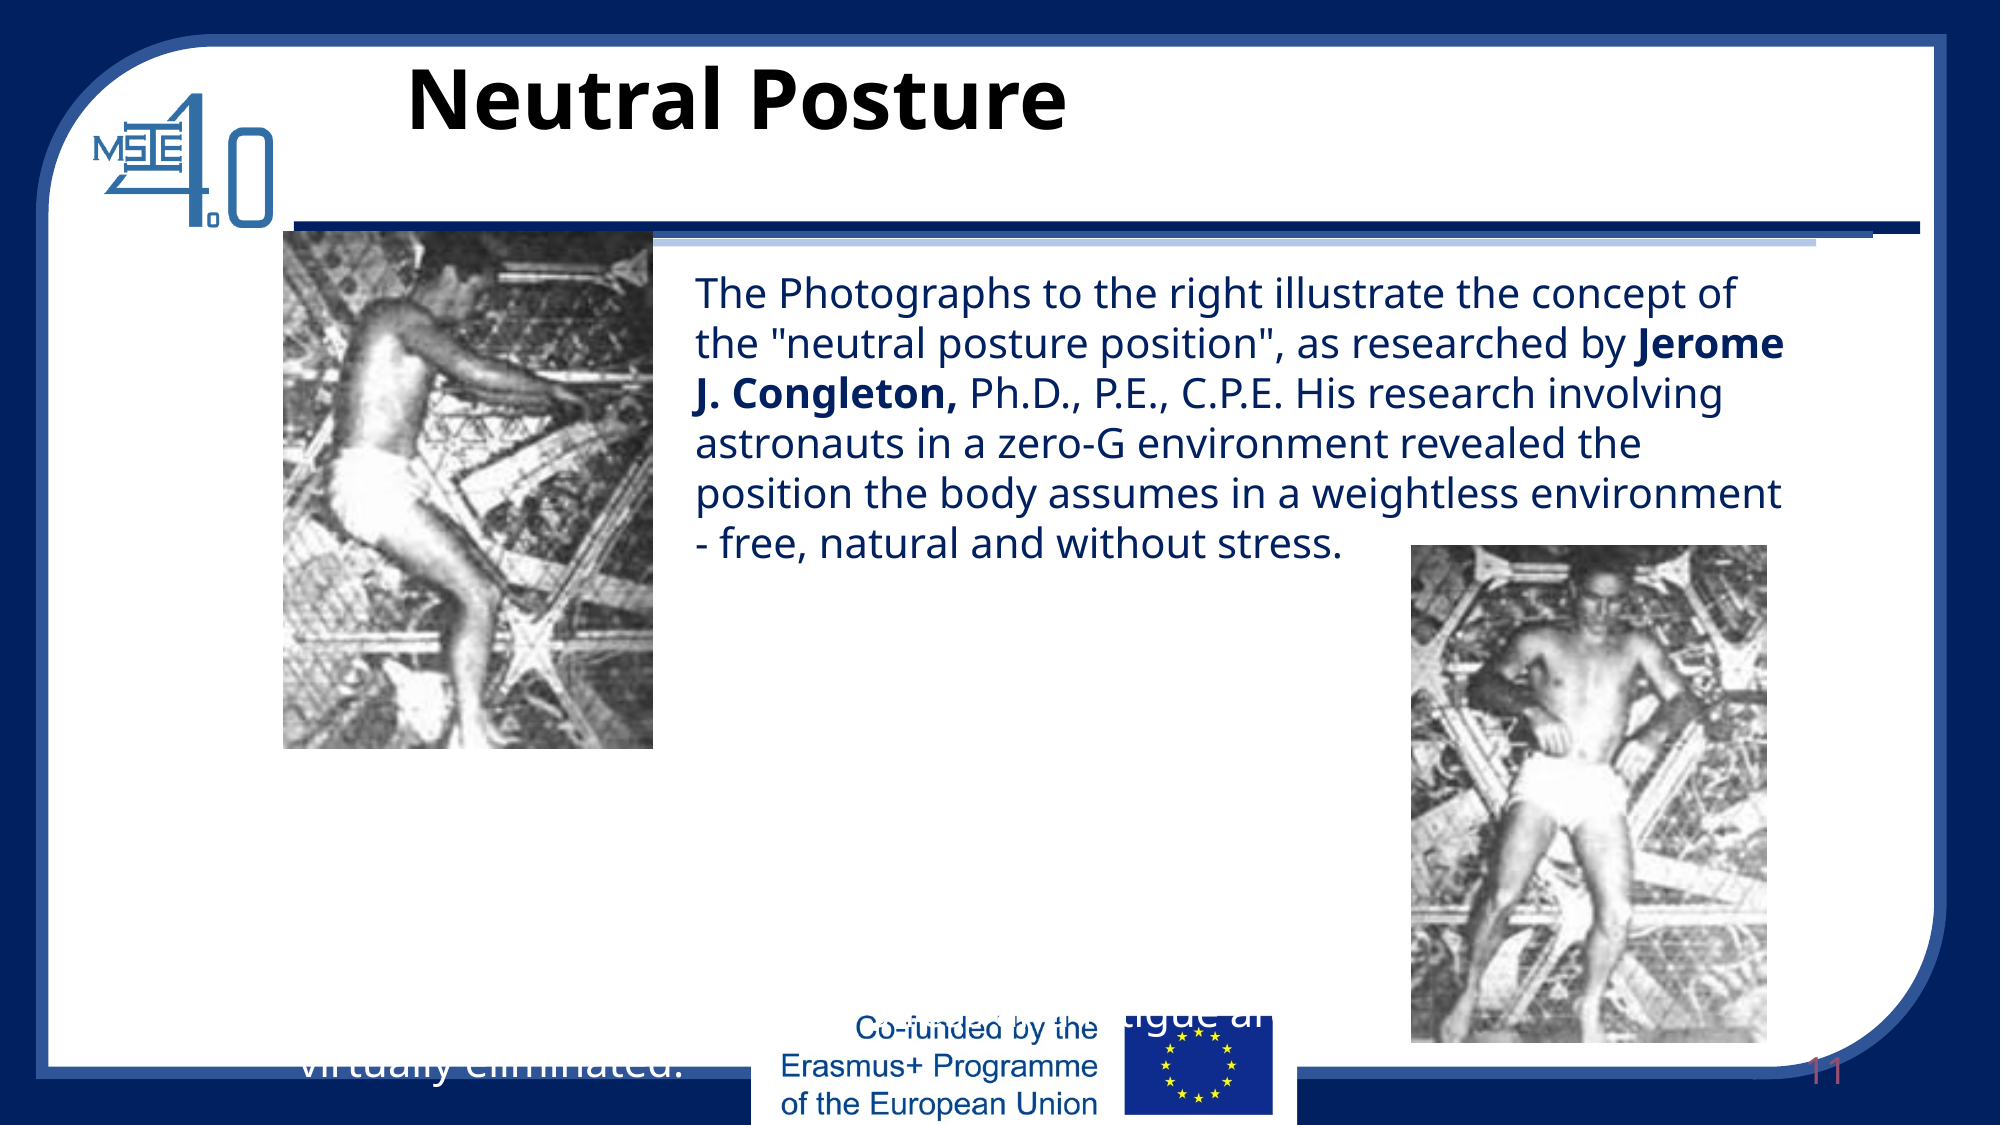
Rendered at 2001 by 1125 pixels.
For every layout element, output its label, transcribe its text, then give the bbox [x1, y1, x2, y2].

picture [751, 1094, 1298, 1125]
slide_number 11 [1412, 1042, 1863, 1103]
picture [283, 231, 653, 749]
title Neutral Posture [390, 50, 1772, 157]
text_box The benefits of this posture are tremendous. In this position, the muscle system becomes non-stressed and the discs in the vertebrae align properly; breathing, digestion, and circulation improve while tension and discomfort from stress and fatigue are virtually eliminated. [283, 778, 1384, 1094]
text_box The Photographs to the right illustrate the concept of the "neutral posture position", as researched by Jerome J. Congleton, Ph.D., P.E., C.P.E. His research involving astronauts in a zero-G environment revealed the position the body assumes in a weightless environment - free, natural and without stress. [680, 259, 1813, 575]
picture [1411, 545, 1767, 1043]
